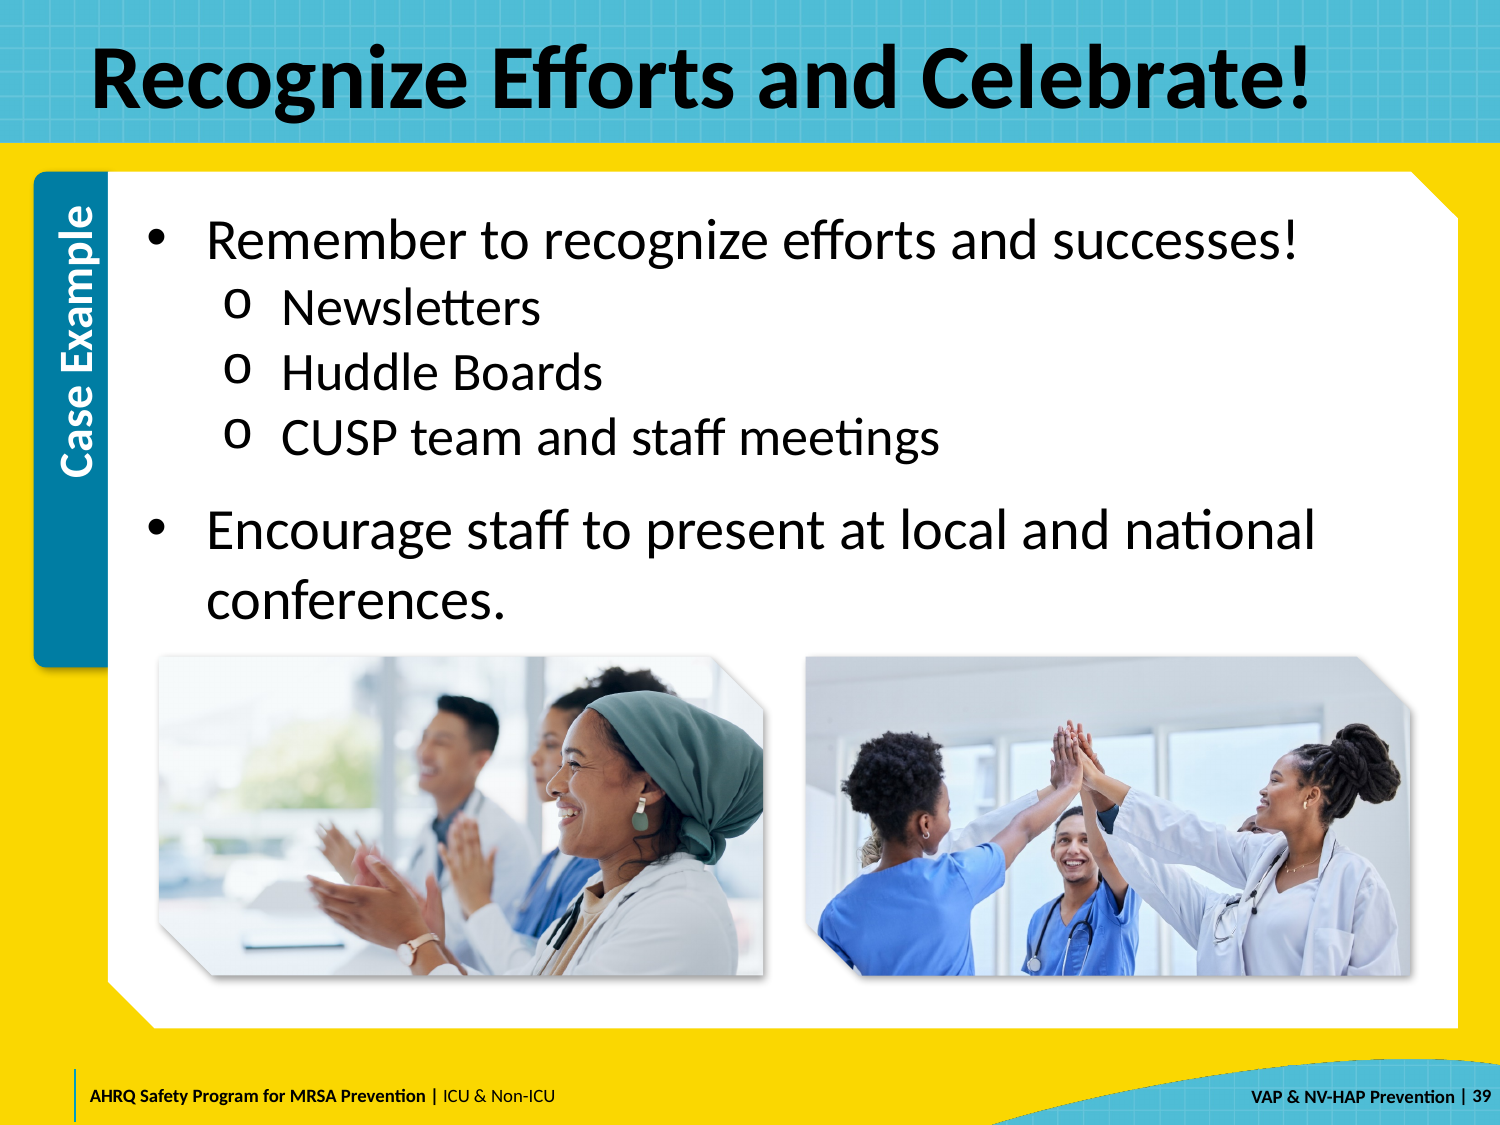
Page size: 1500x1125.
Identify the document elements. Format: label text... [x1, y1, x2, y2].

title Recognize Efforts and Celebrate! [75, 0, 1425, 150]
picture [0, 0, 1500, 1125]
slide_number | 39 [1455, 1065, 1500, 1125]
list Remember to recognize efforts and successes! Newsletters Huddle Boards CUSP team and staff meetings Encourage staff to present at local and national conferences. [131, 193, 1439, 1014]
